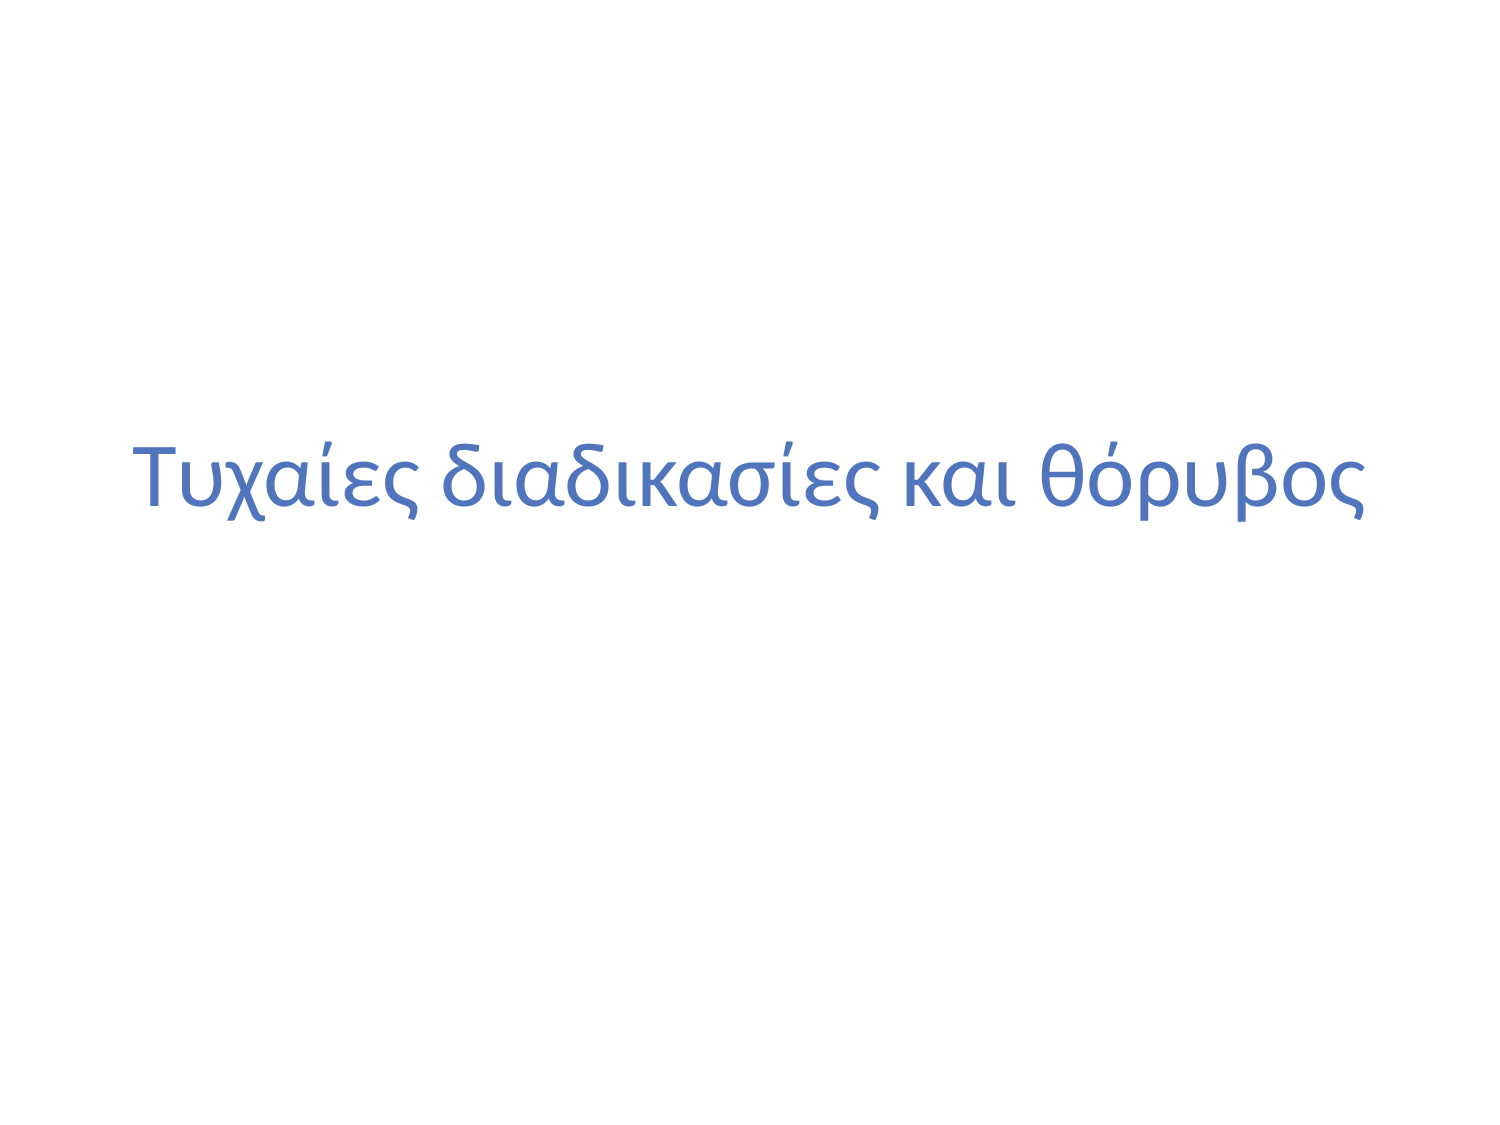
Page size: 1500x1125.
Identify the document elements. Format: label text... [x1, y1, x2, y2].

title Τυχαίες διαδικασίες και θόρυβος [112, 349, 1388, 591]
